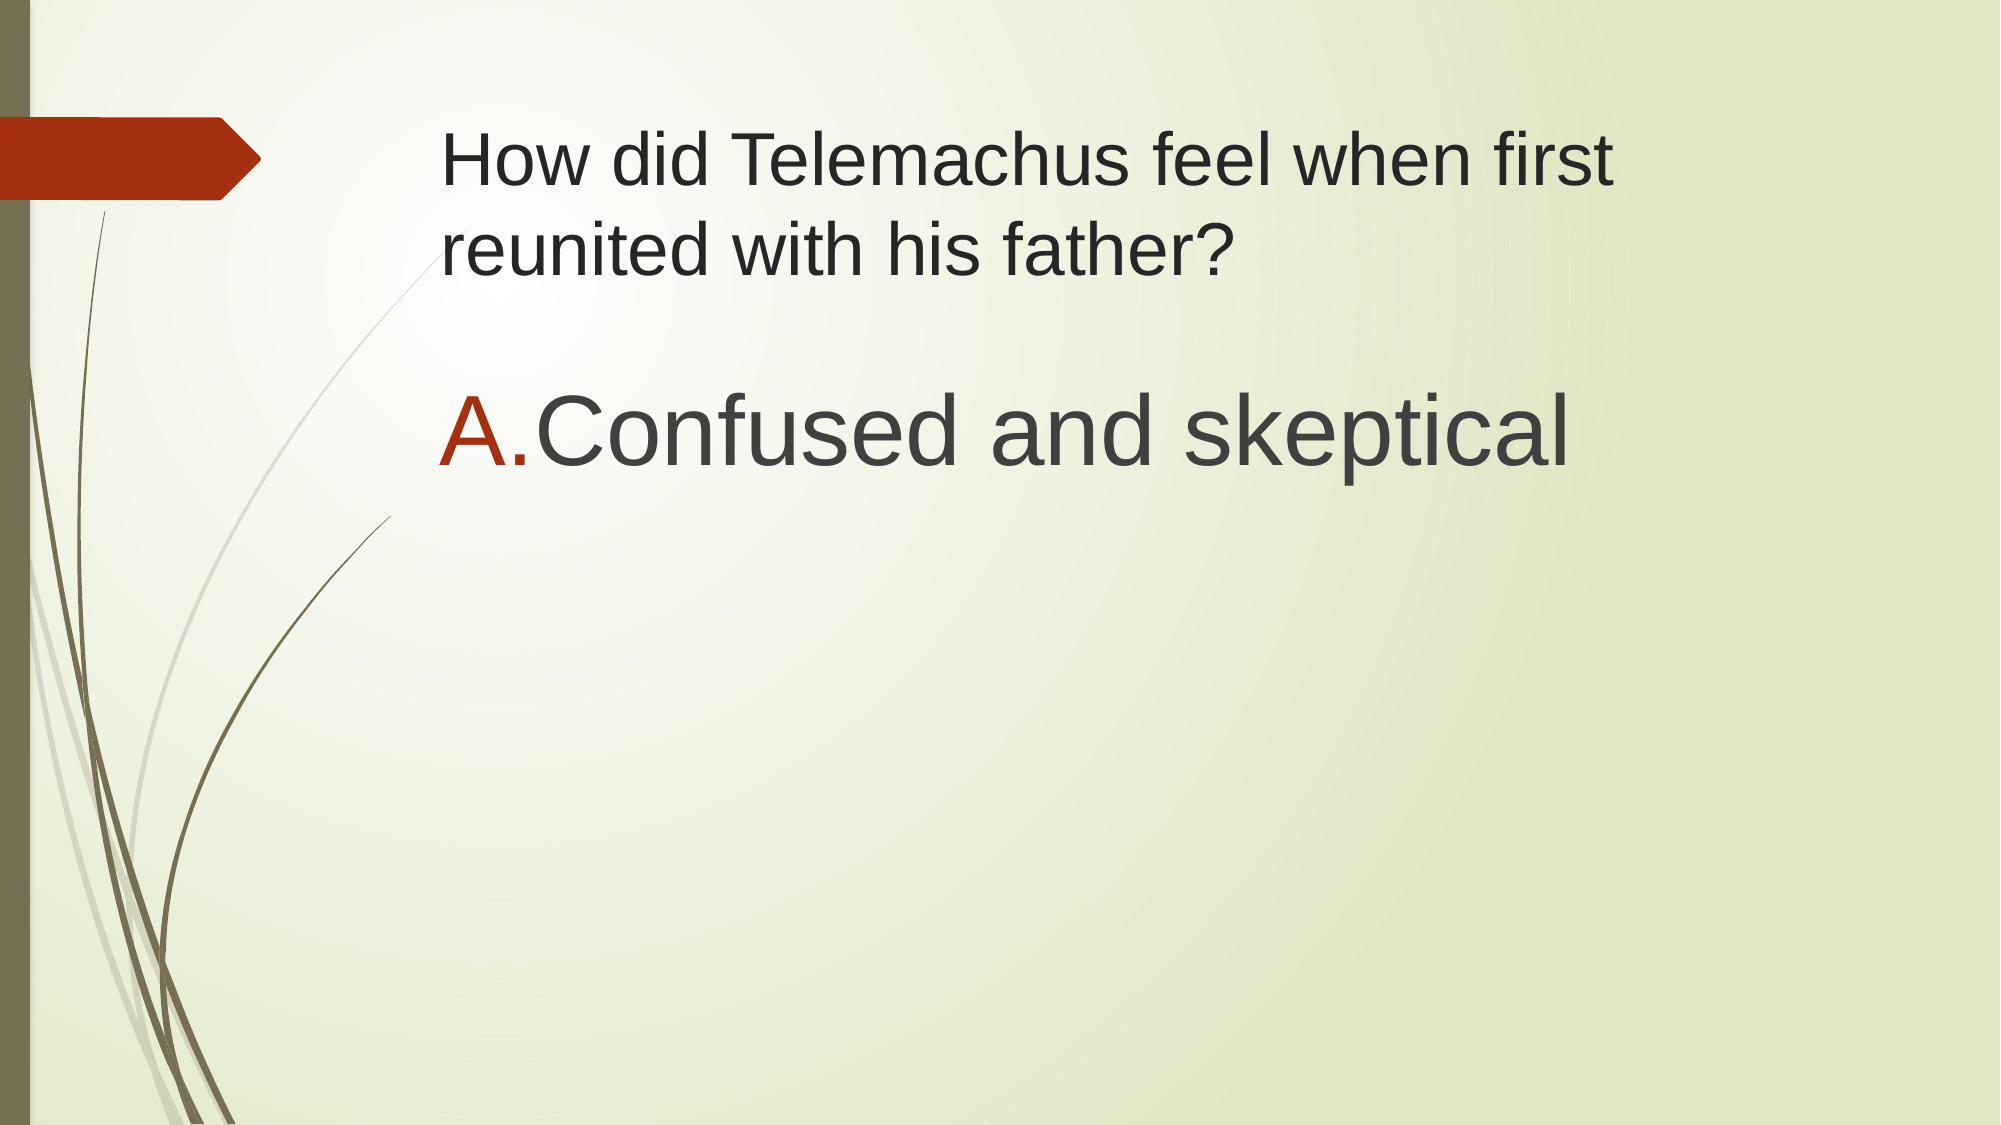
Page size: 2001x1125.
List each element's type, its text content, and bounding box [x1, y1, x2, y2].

list Confused and skeptical [424, 350, 1888, 970]
title How did Telemachus feel when first reunited with his father? [425, 102, 1888, 313]
